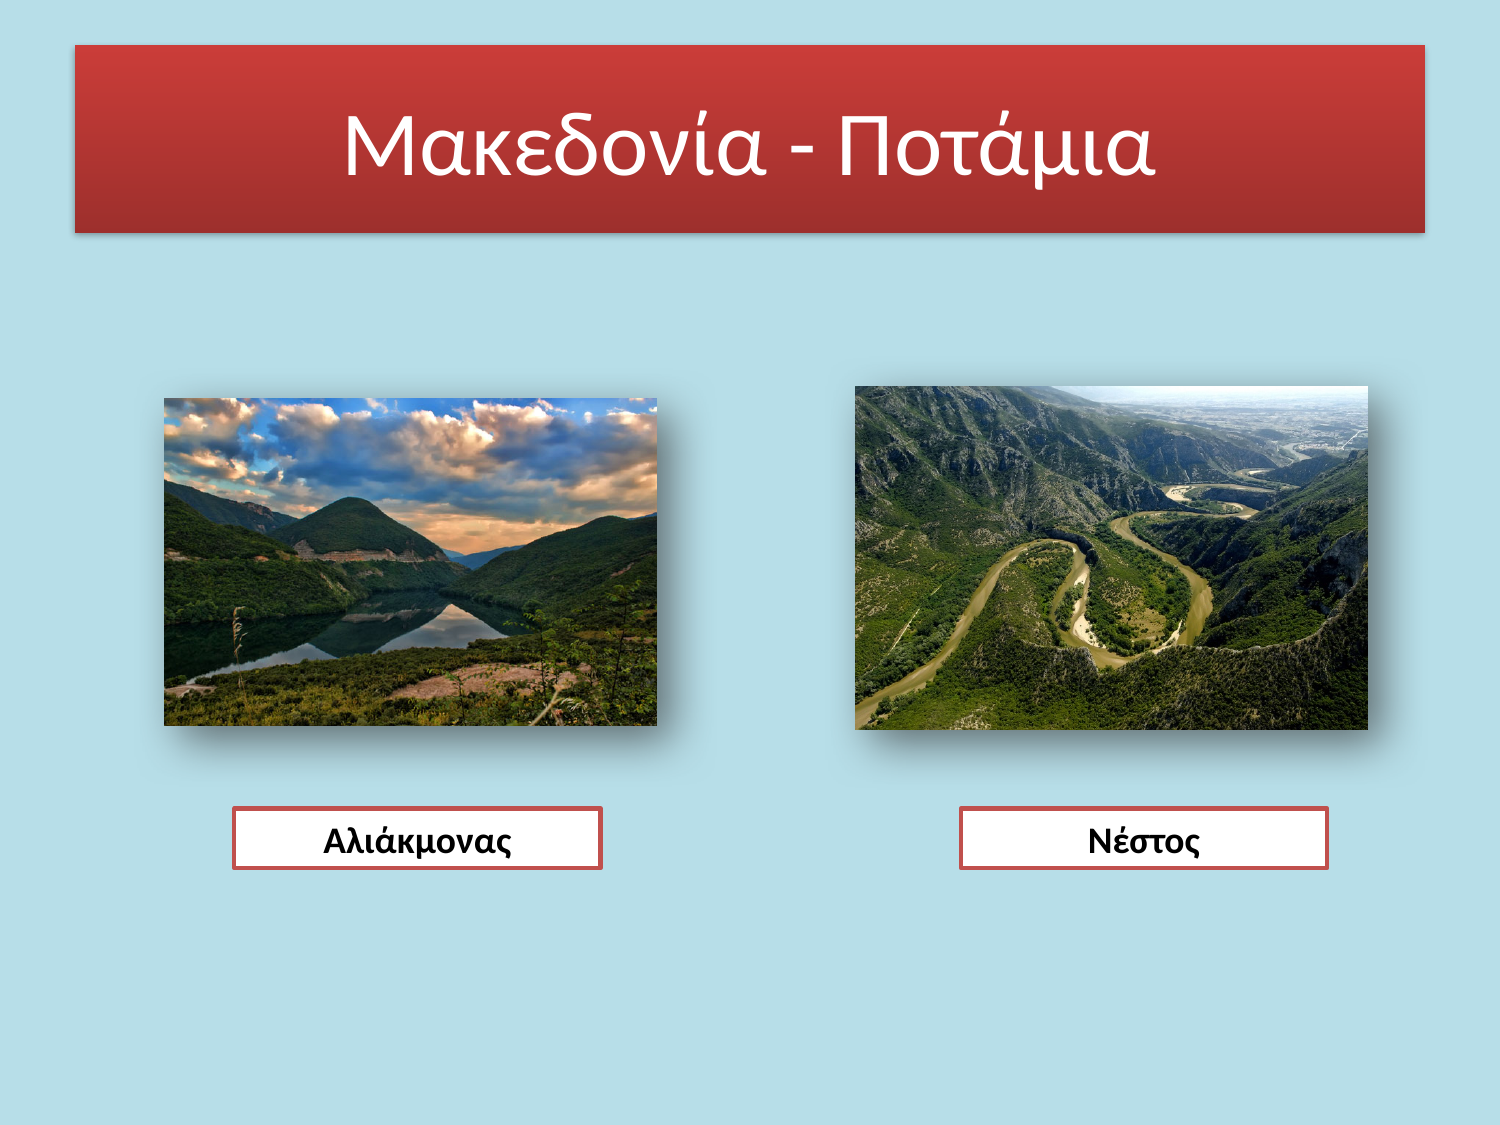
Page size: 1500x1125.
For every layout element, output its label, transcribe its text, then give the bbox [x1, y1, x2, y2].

text_box Αλιάκμονας [232, 806, 603, 870]
text_box Νέστος [959, 806, 1329, 870]
picture [163, 398, 657, 727]
title Μακεδονία - Ποτάμια [75, 45, 1425, 233]
picture [855, 386, 1368, 730]
